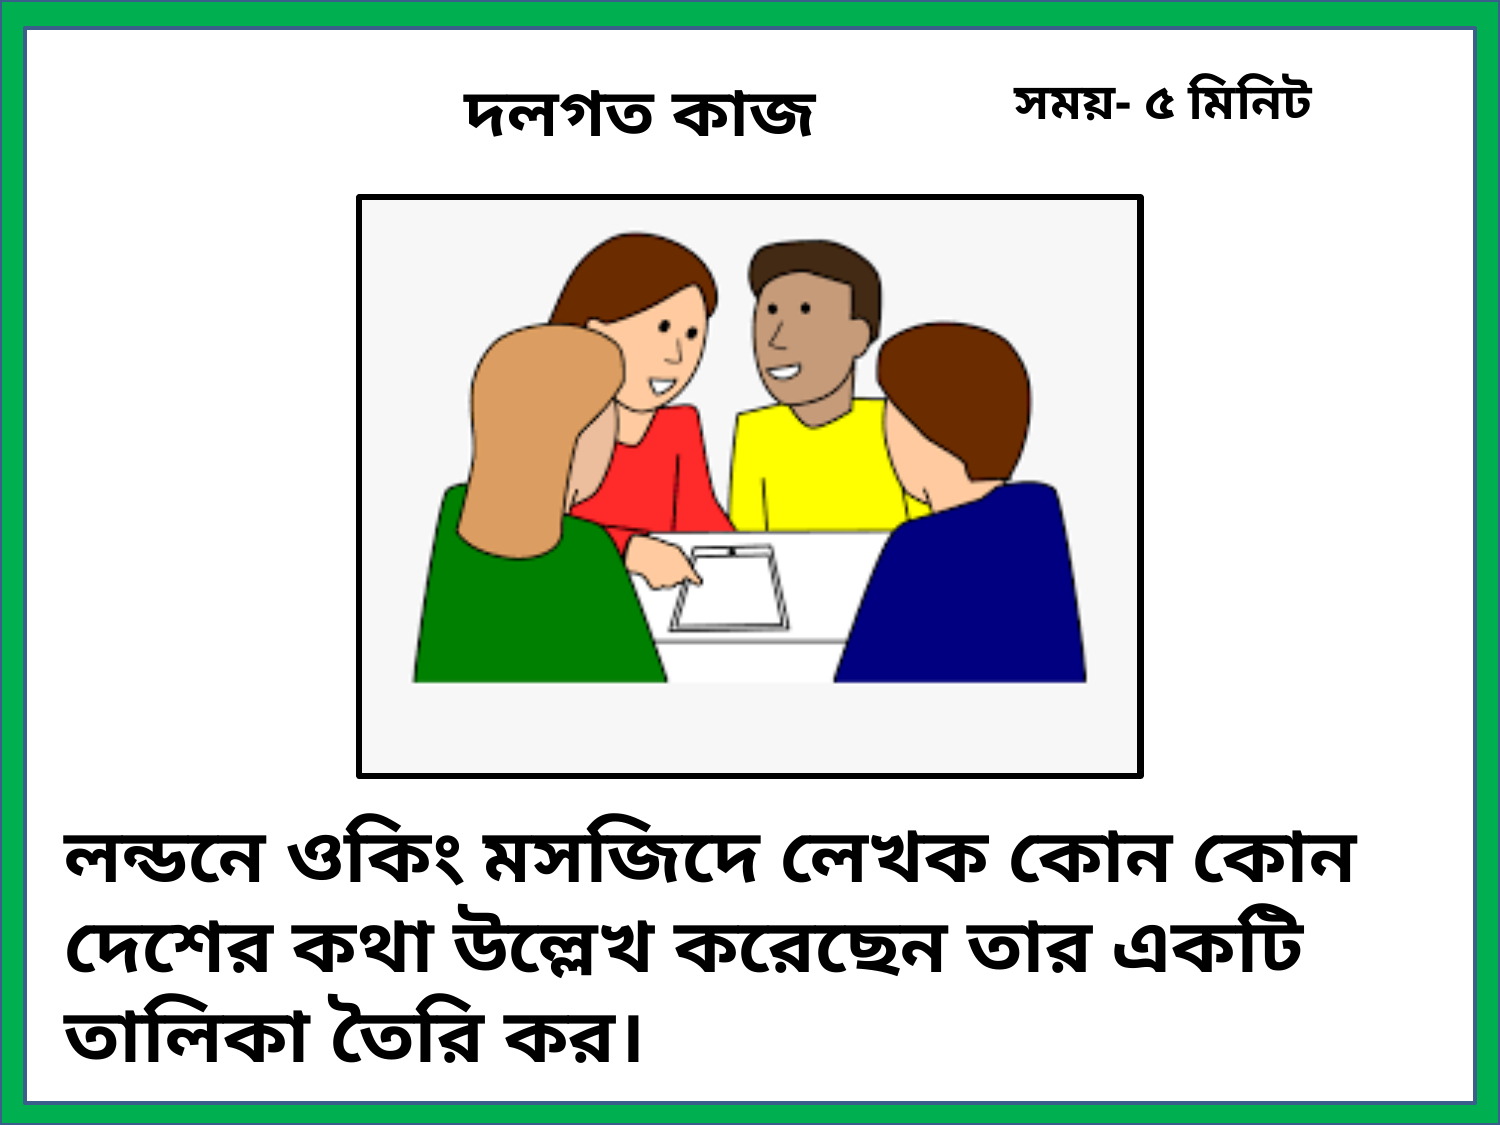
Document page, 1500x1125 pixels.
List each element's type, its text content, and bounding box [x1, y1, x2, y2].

text_box সময়- ৫ মিনিট [999, 62, 1450, 138]
text_box [23, 26, 1477, 1105]
text_box দলগত কাজ [449, 62, 888, 158]
text_box লন্ডনে ওকিং মসজিদে লেখক কোন কোন দেশের কথা উল্লেখ করেছেন তার একটি তালিকা তৈরি কর। [50, 799, 1450, 1085]
text_box [0, 0, 1500, 1125]
picture [362, 199, 1138, 774]
